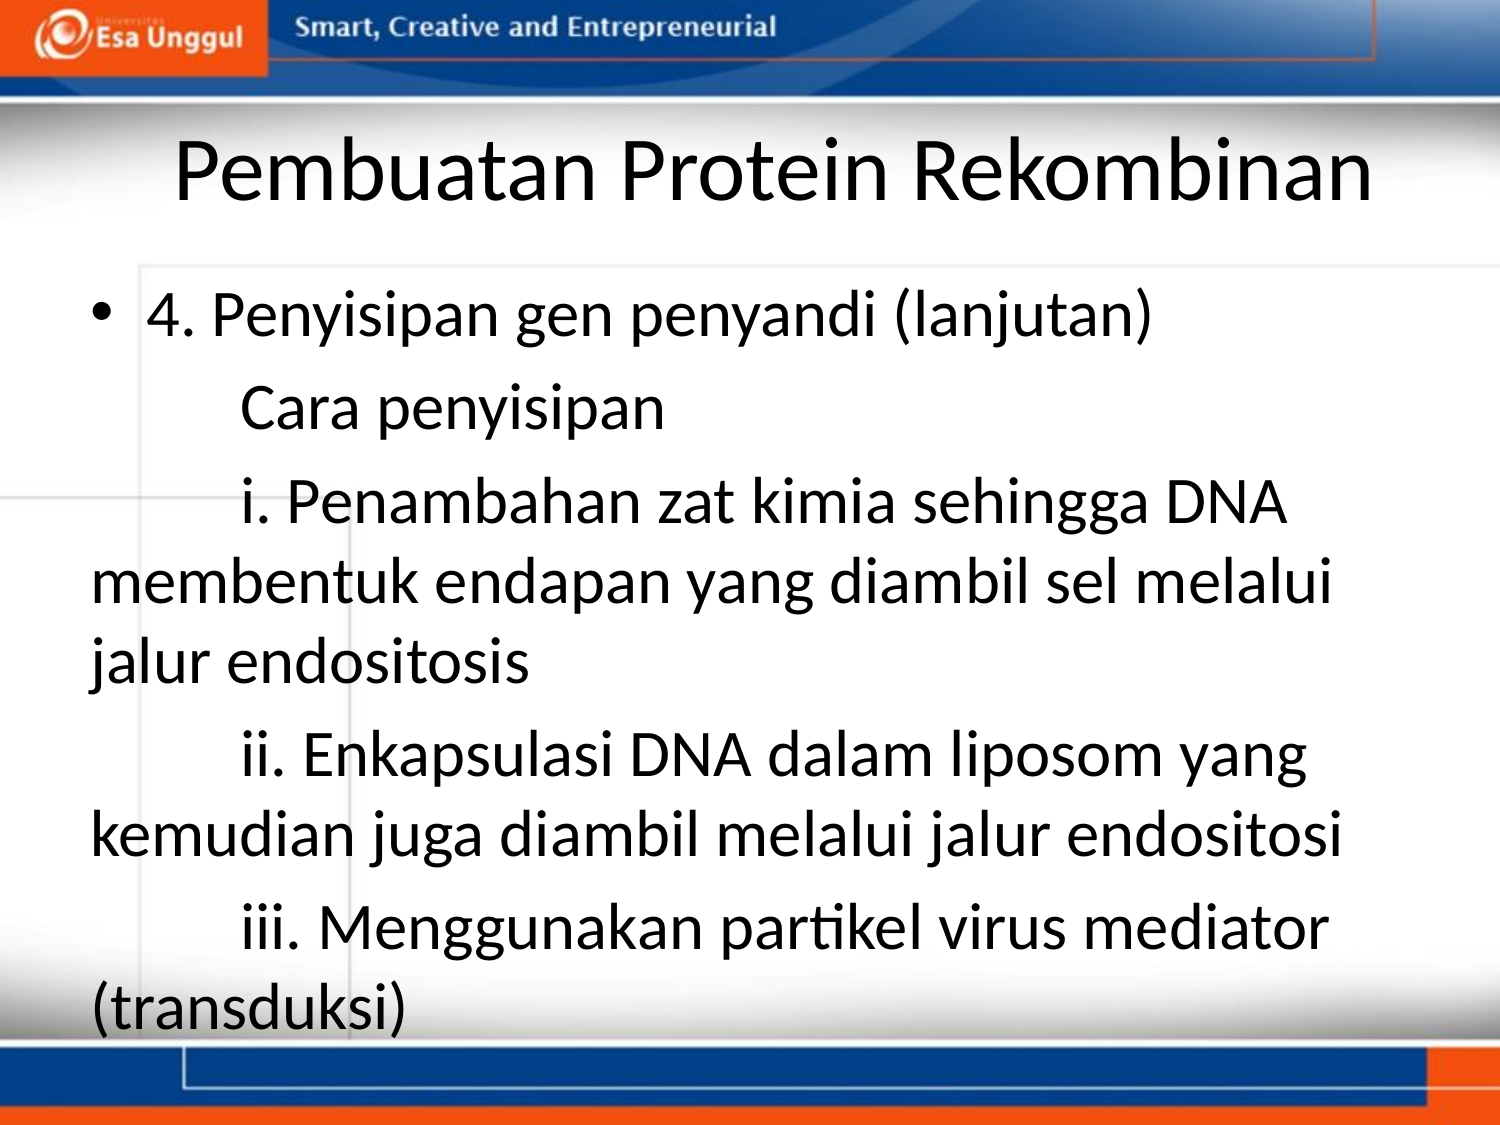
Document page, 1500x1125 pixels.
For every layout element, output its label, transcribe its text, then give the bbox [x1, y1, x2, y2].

picture [0, 0, 1500, 1125]
text_box Pembuatan Protein Rekombinan [99, 70, 1450, 258]
list 4. Penyisipan gen penyandi (lanjutan) Cara penyisipan i. Penambahan zat kimia sehingga DNA membentuk endapan yang diambil sel melalui jalur endositosis ii. Enkapsulasi DNA dalam liposom yang kemudian juga diambil melalui jalur endositosi iii. Menggunakan partikel virus mediator (transduksi) [75, 262, 1425, 1005]
